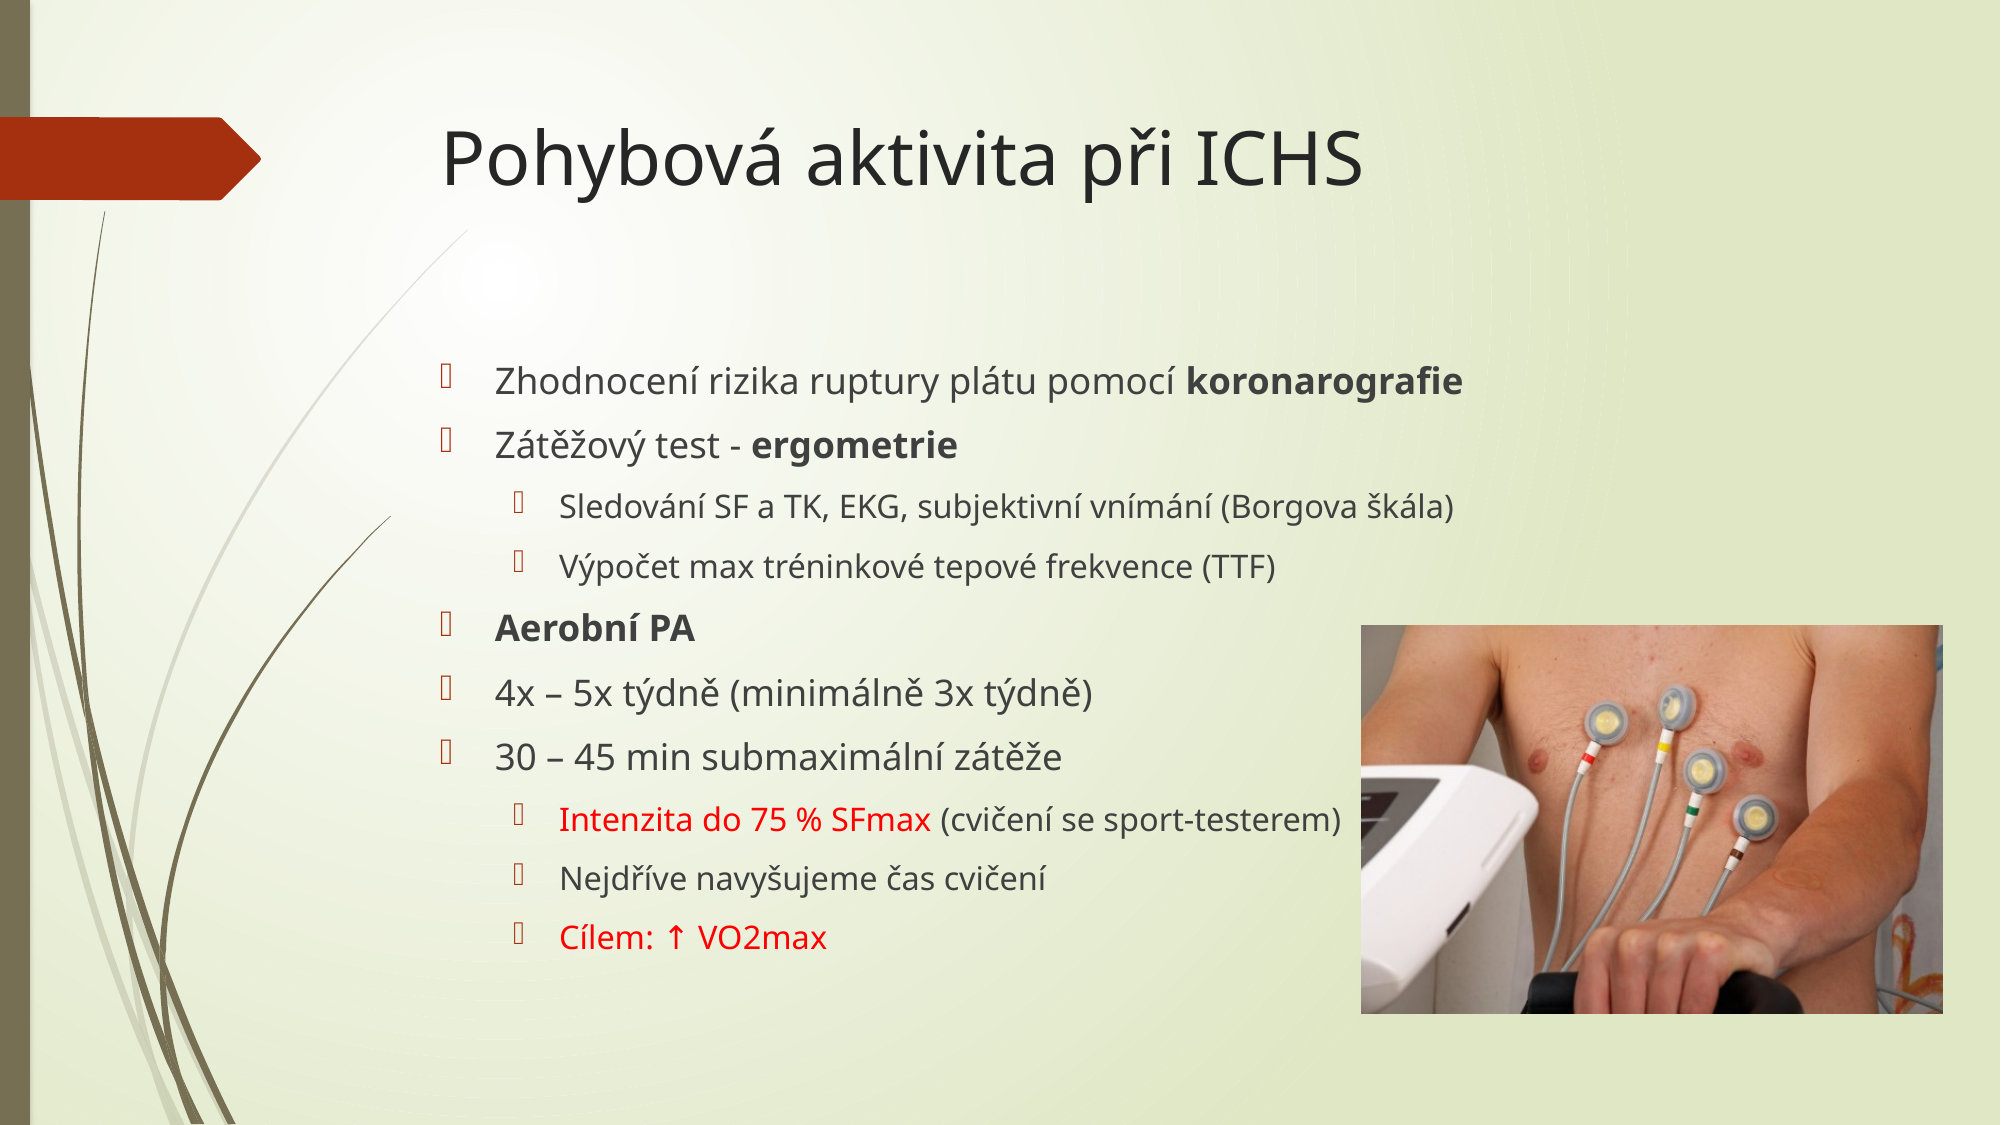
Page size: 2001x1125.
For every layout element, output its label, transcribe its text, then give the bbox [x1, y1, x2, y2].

picture [1361, 625, 1943, 1014]
list Zhodnocení rizika ruptury plátu pomocí koronarografie Zátěžový test - ergometrie Sledování SF a TK, EKG, subjektivní vnímání (Borgova škála) Výpočet max tréninkové tepové frekvence (TTF) Aerobní PA 4x – 5x týdně (minimálně 3x týdně) 30 – 45 min submaximální zátěže Intenzita do 75 % SFmax (cvičení se sport-testerem) Nejdříve navyšujeme čas cvičení Cílem: ↑ VO2max [424, 350, 1888, 970]
title Pohybová aktivita při ICHS [425, 102, 1888, 313]
